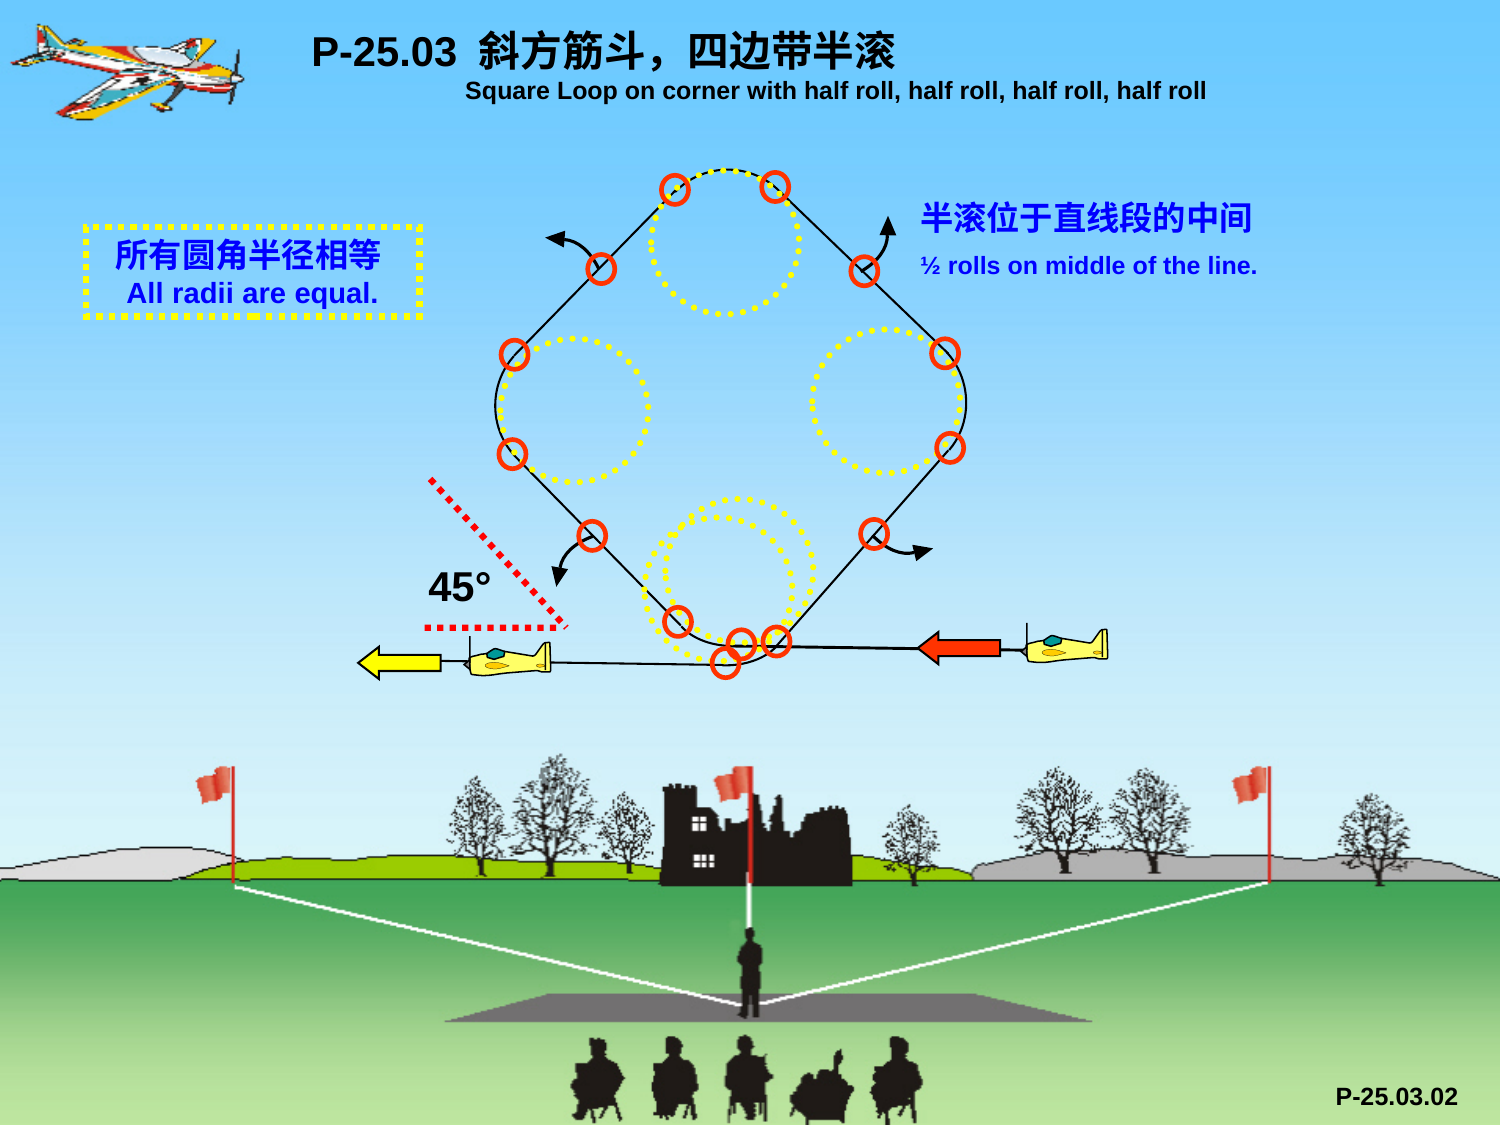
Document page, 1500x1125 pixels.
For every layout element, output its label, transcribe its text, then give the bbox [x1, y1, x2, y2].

text_box [358, 646, 441, 680]
text_box P-25.03 斜方筋斗，四边带半滚 Square Loop on corner with half roll, half roll, half roll, half roll [298, 18, 1338, 112]
text_box 所有圆角半径相等All radii are equal. [86, 226, 406, 317]
picture [0, 0, 1500, 1125]
text_box P-25.03.02 [1320, 1073, 1475, 1119]
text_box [1044, 599, 1085, 687]
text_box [582, 512, 643, 628]
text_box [487, 628, 528, 700]
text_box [537, 234, 598, 350]
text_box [406, 169, 1052, 668]
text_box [865, 446, 925, 562]
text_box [409, 478, 567, 628]
text_box 半滚位于直线段的中间 ½ rolls on middle of the line. [1052, 189, 1275, 287]
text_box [805, 184, 866, 300]
text_box [712, 668, 739, 678]
